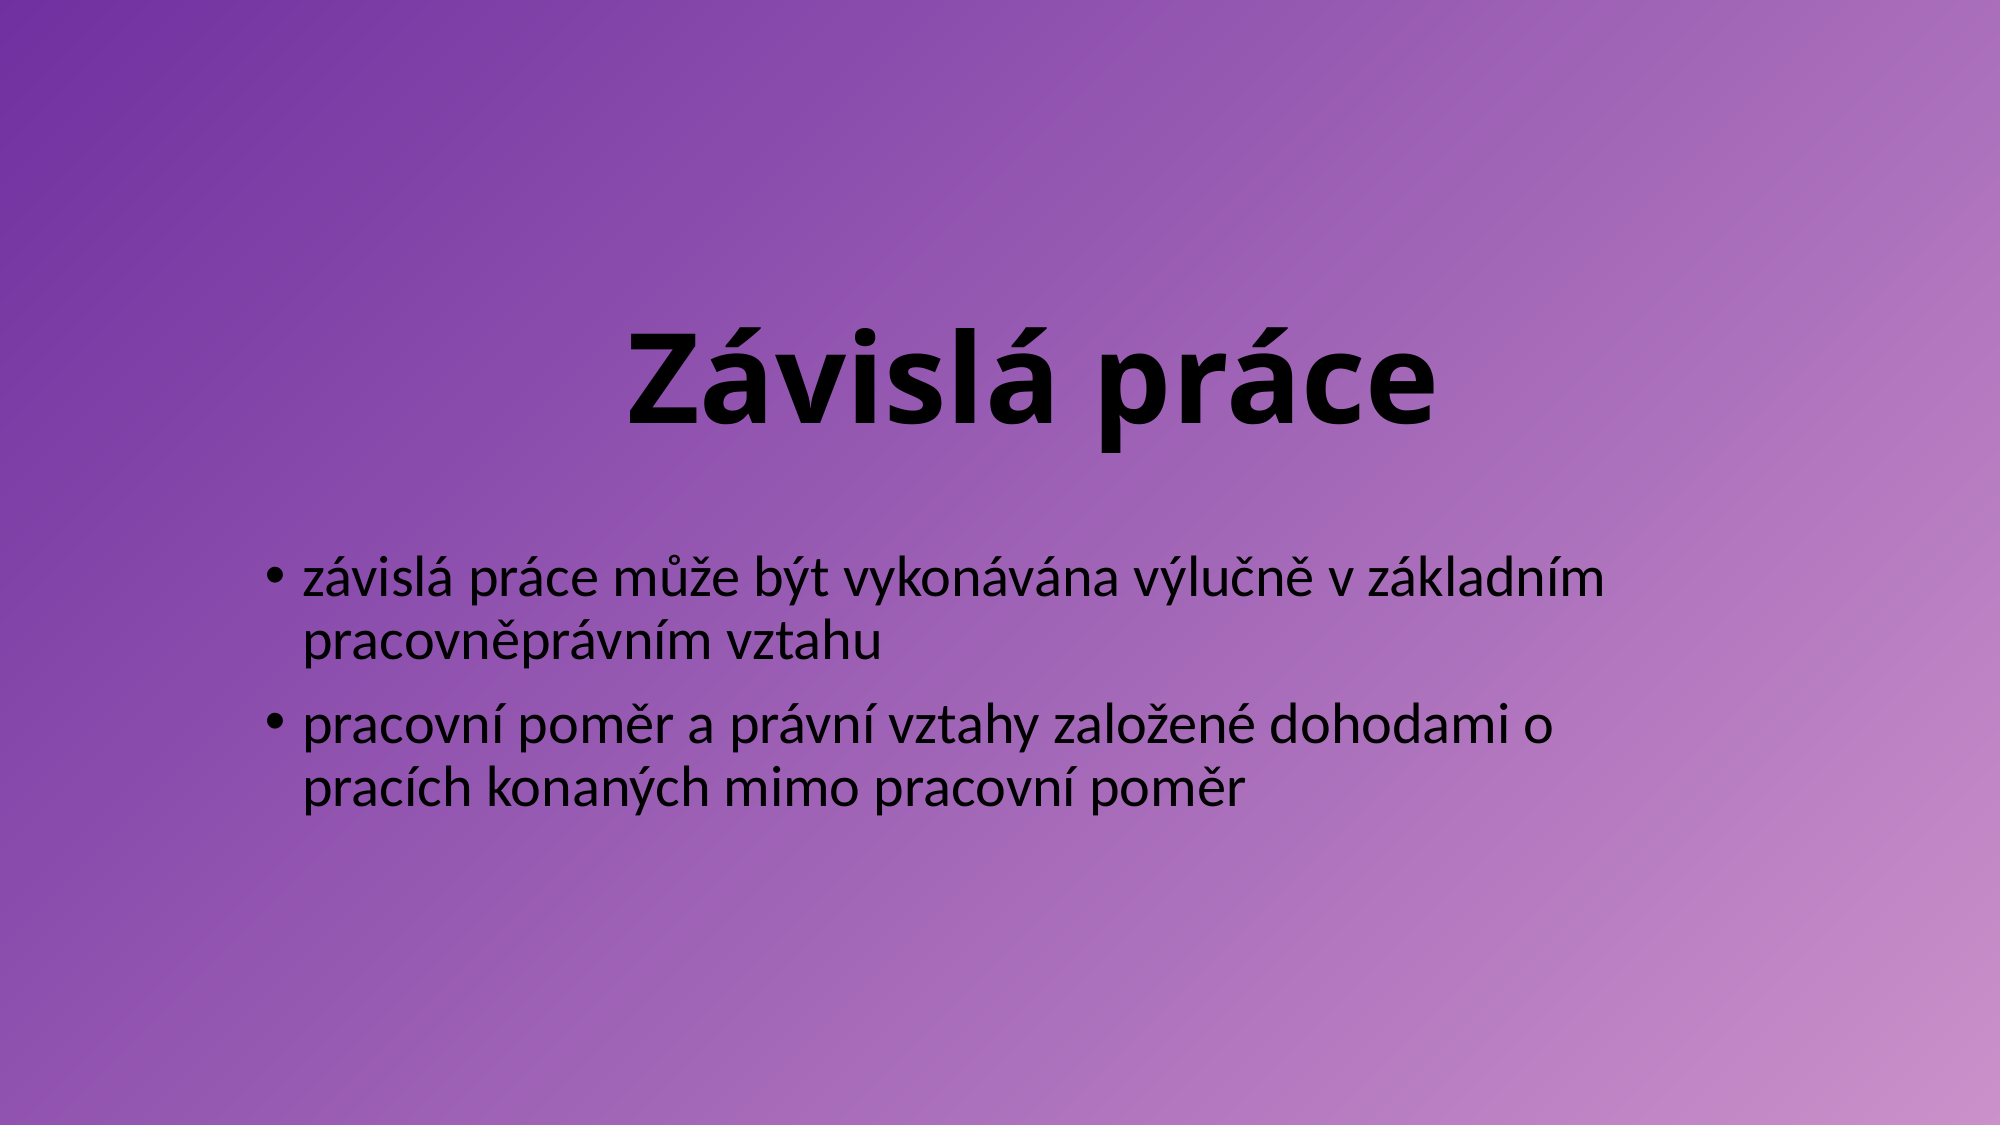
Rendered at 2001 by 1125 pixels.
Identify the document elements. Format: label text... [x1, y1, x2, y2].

title Závislá práce [249, 66, 1819, 459]
subtitle závislá práce může být vykonávána výlučně v základním pracovněprávním vztahu pracovní poměr a právní vztahy založené dohodami o pracích konaných mimo pracovní poměr [249, 538, 1750, 931]
